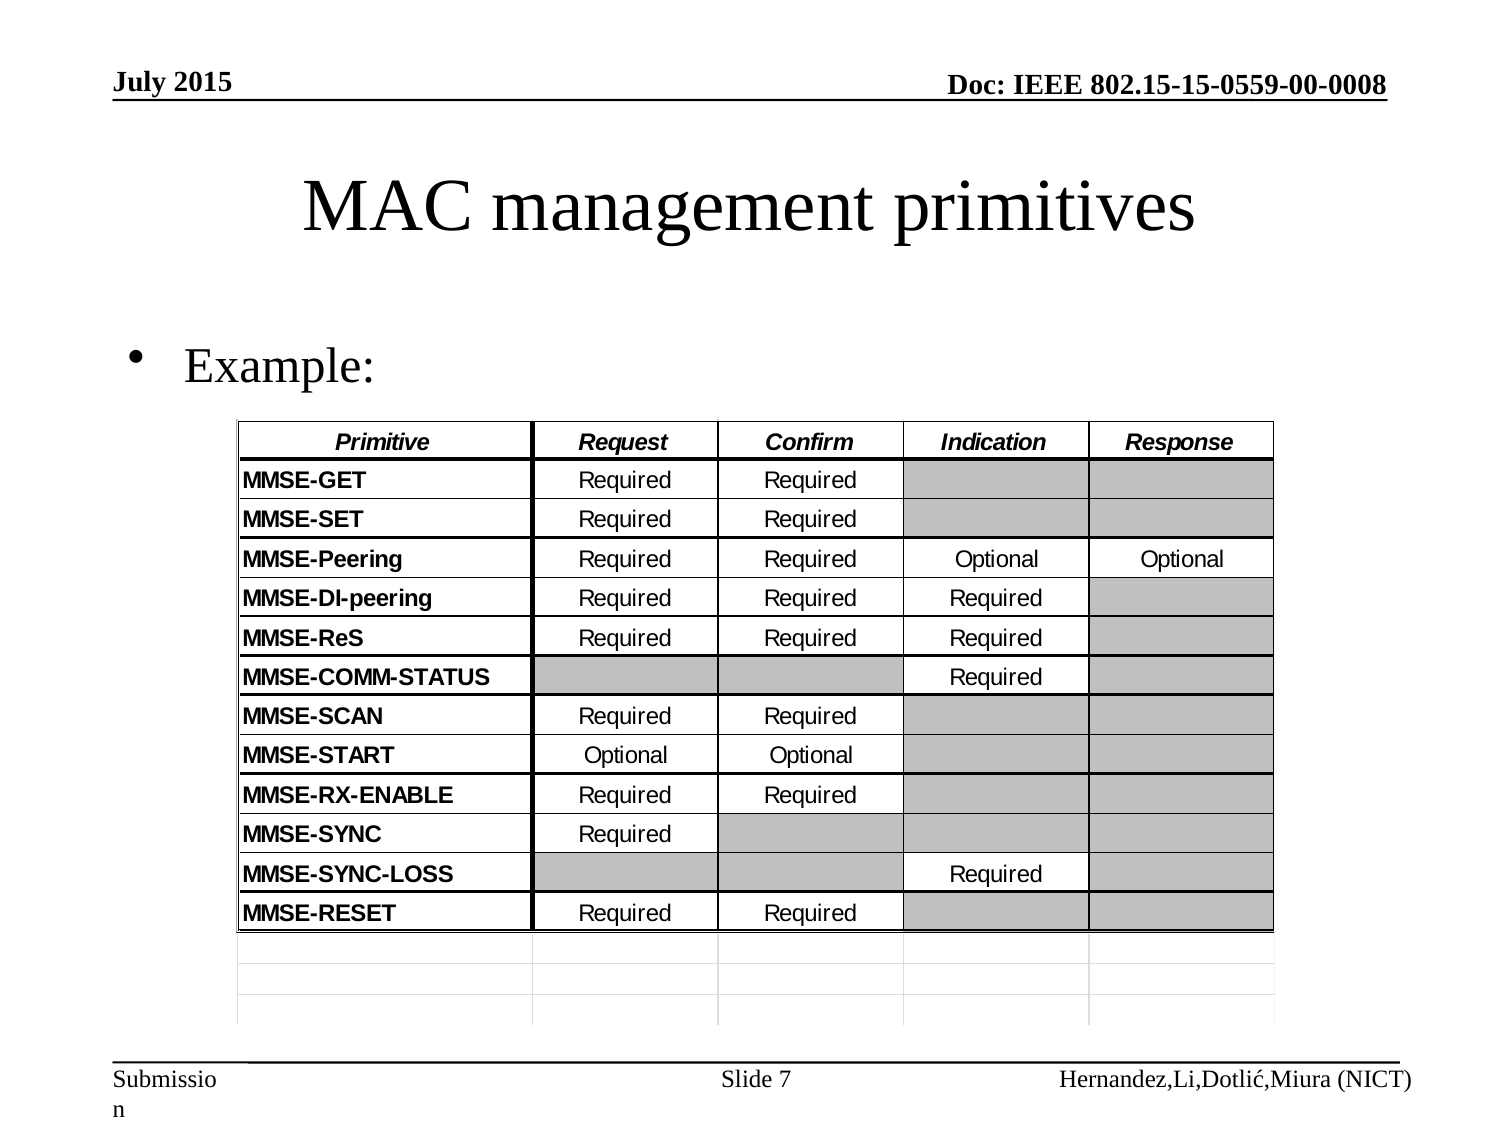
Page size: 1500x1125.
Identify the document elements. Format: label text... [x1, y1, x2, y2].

list Example: [112, 324, 1388, 1000]
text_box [236, 419, 1276, 1027]
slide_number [112, 61, 376, 98]
slide_number Slide 7 [711, 1061, 801, 1093]
footer Hernandez,Li,Dotlić,Miura (NICT) [899, 1061, 1413, 1093]
title MAC management primitives [112, 112, 1388, 288]
